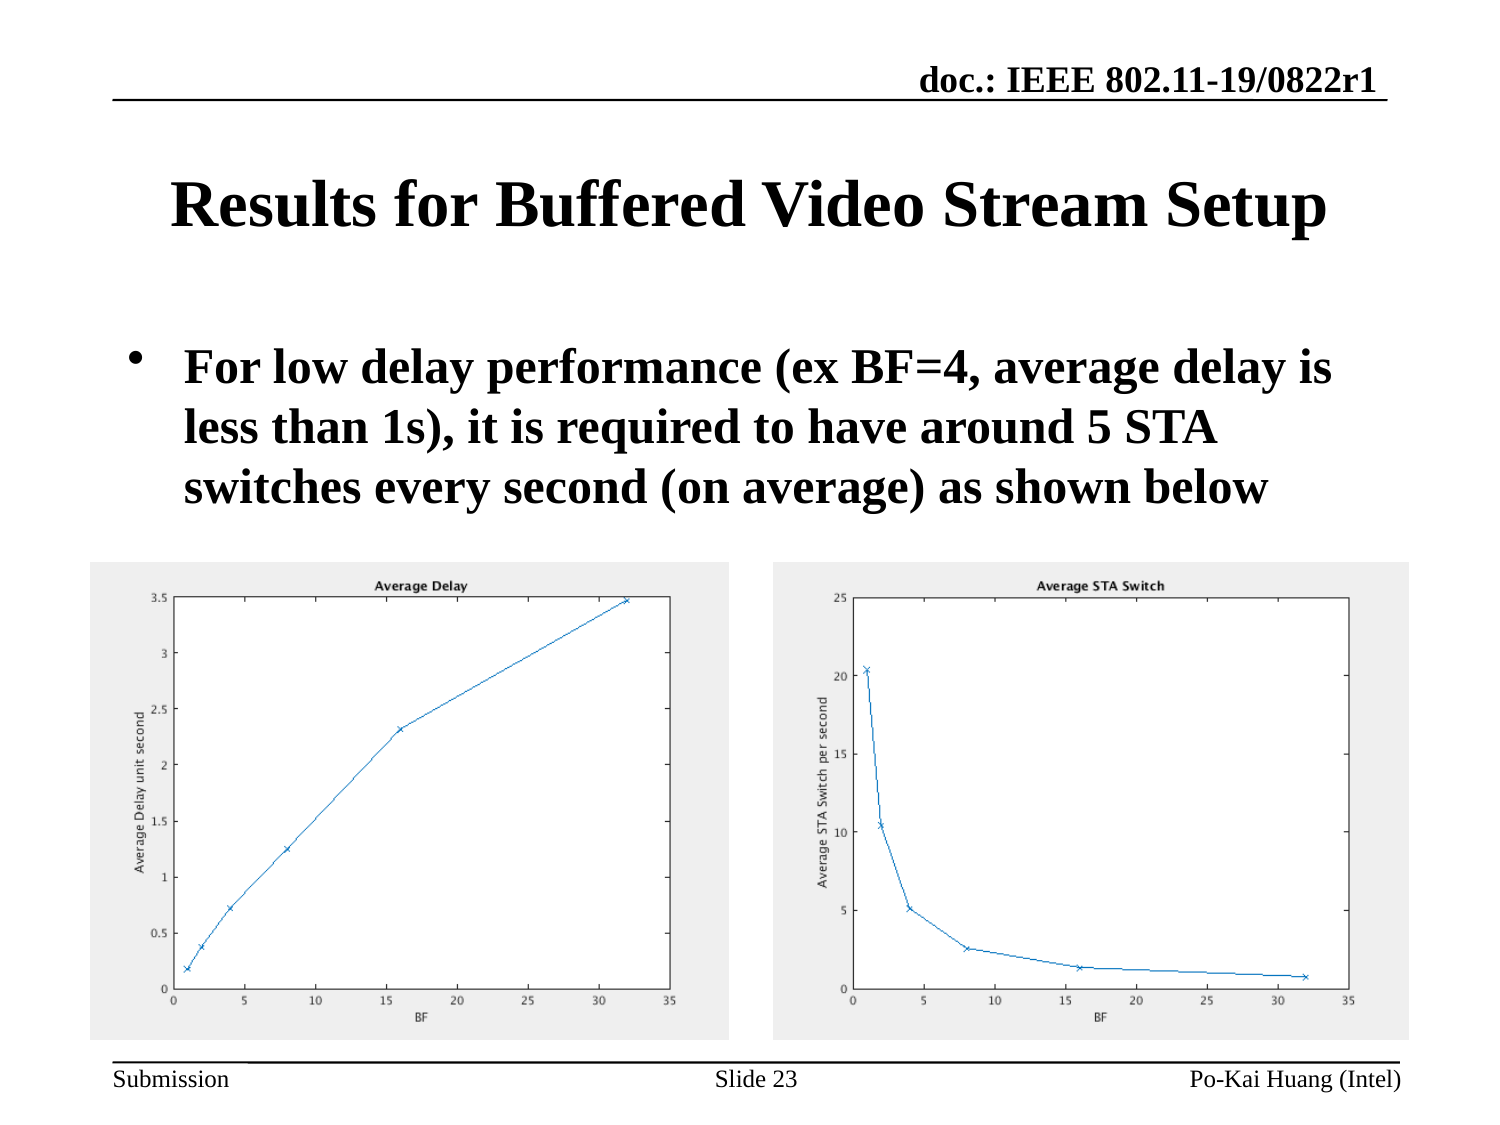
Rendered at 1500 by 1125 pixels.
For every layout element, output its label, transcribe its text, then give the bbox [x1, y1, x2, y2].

picture [773, 562, 1409, 1041]
list For low delay performance (ex BF=4, average delay is less than 1s), it is required to have around 5 STA switches every second (on average) as shown below [112, 326, 1388, 1002]
footer Po-Kai Huang (Intel) [1186, 1061, 1402, 1093]
title Results for Buffered Video Stream Setup [112, 112, 1388, 288]
slide_number Slide 23 [712, 1061, 800, 1093]
picture [90, 562, 729, 1041]
